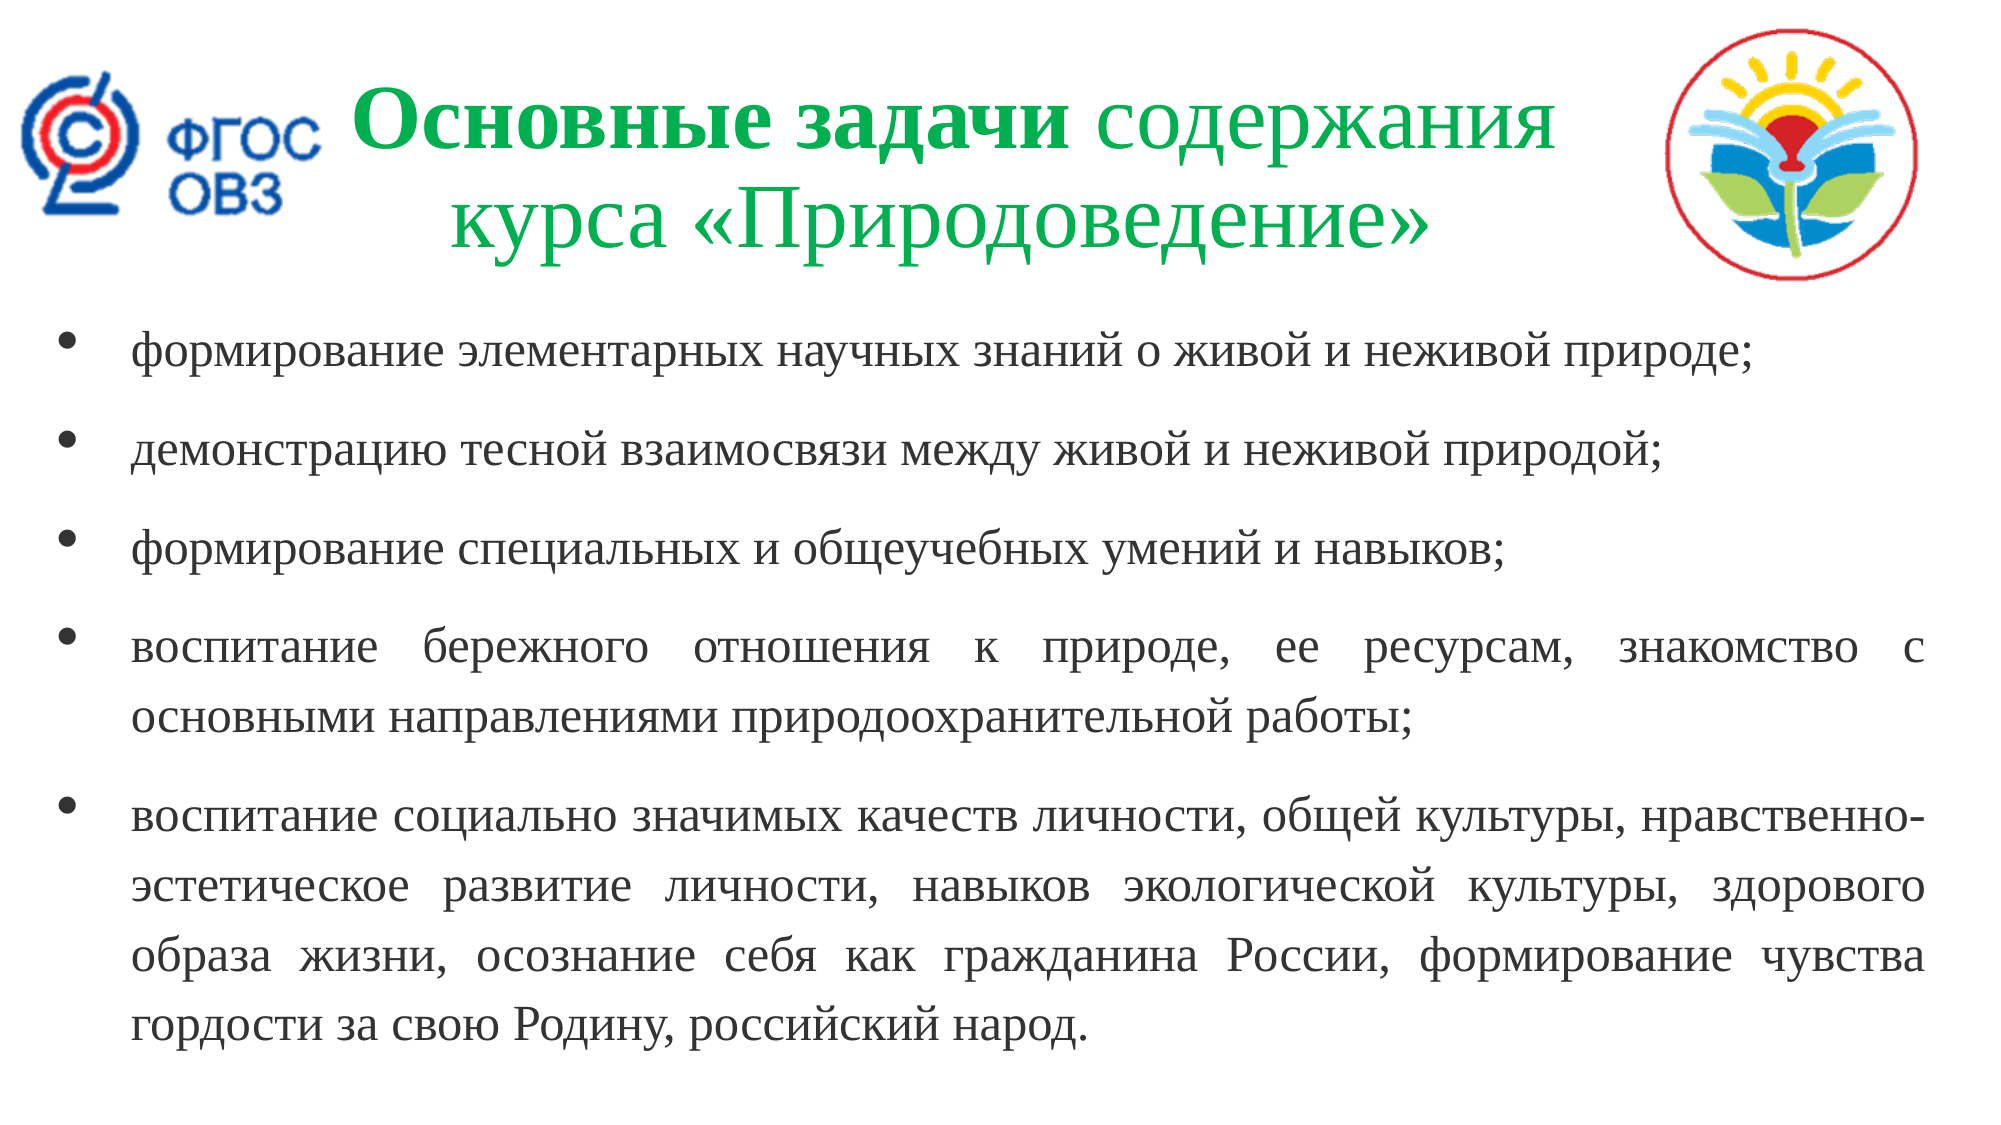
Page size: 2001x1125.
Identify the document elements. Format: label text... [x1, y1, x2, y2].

picture [0, 59, 341, 250]
text_box формирование элементарных научных знаний о живой и неживой природе; демонстрацию тесной взаимосвязи между живой и неживой природой; формирование специальных и общеучебных умений и навыков; воспитание бережного отношения к природе, ее ресурсам, знакомство с основными направлениями природоохранительной работы; воспитание социально значимых качеств личности, общей культуры, нравственно-эстетическое развитие личности, навыков экологической культуры, здорового образа жизни, осознание себя как гражданина России, формирование чувства гордости за свою Родину, российский народ. [44, 299, 1943, 1067]
text_box Основные задачи содержания курса «Природоведение» [271, 59, 1638, 278]
picture [1649, 21, 1925, 288]
